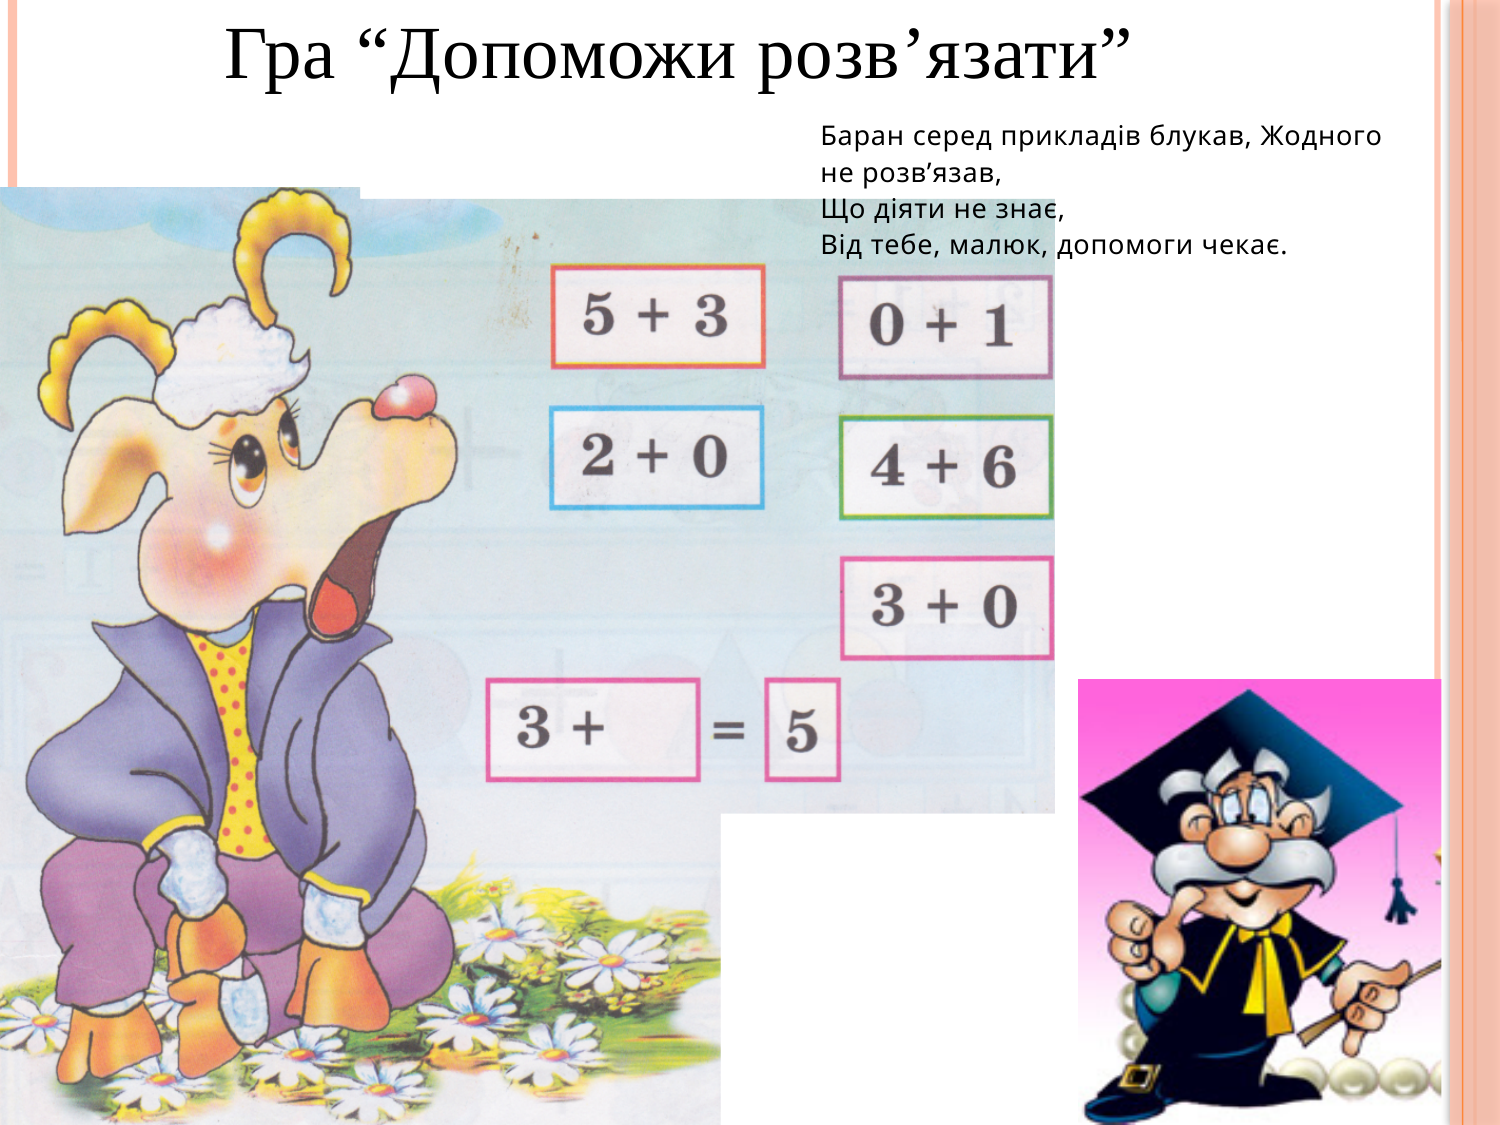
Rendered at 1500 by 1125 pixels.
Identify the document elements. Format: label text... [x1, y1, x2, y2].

table_header Баран серед прикладів блукав, Жодного не розв’язав, Що діяти не знає, Від тебе, малюк, допомоги чекає. [820, 117, 1384, 269]
picture [0, 186, 1056, 1125]
table_header Гра “Допоможи розв’язати” [211, 59, 1148, 117]
picture [1077, 679, 1442, 1125]
